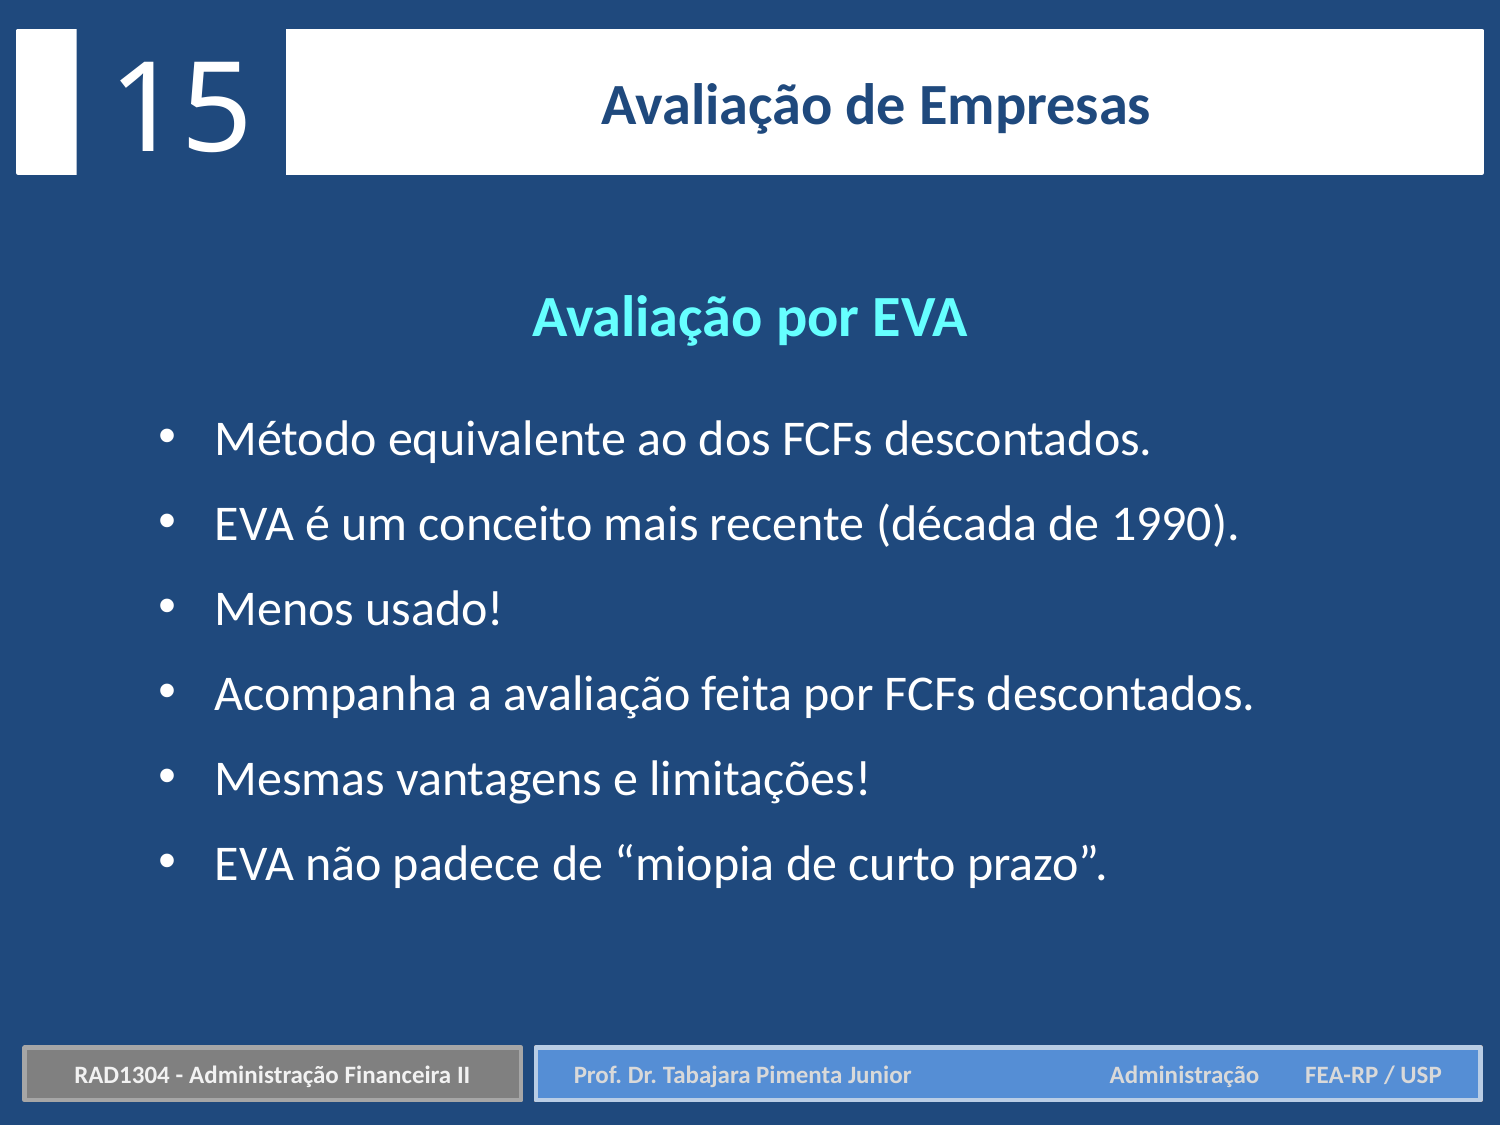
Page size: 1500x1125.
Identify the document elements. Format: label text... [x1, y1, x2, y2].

text_box [16, 29, 76, 175]
text_box Avaliação por EVA [339, 271, 1161, 356]
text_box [24, 1047, 1493, 1101]
text_box Avaliação de Empresas [474, 58, 1278, 144]
text_box Método equivalente ao dos FCFs descontados. EVA é um conceito mais recente (década de 1990). Menos usado! Acompanha a avaliação feita por FCFs descontados. Mesmas vantagens e limitações! EVA não padece de “miopia de curto prazo”. [143, 398, 1416, 898]
text_box 15 [76, 19, 286, 184]
text_box [286, 29, 1484, 175]
